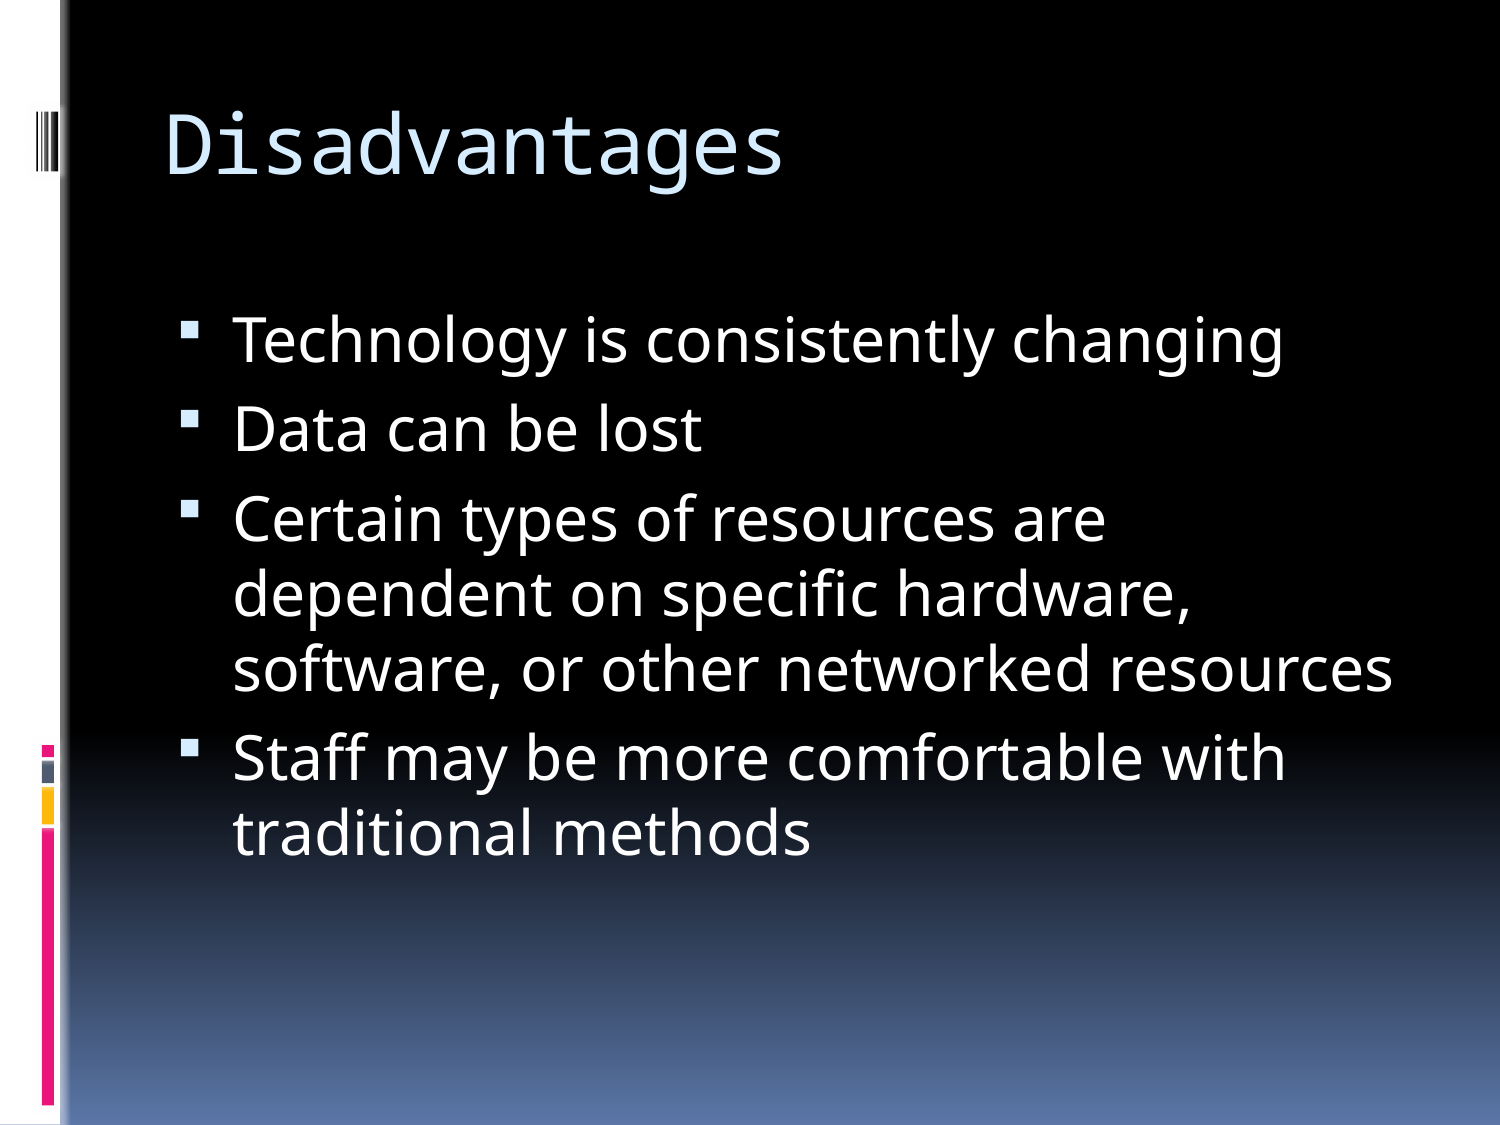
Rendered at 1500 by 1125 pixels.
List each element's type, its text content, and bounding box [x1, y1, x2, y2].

list Technology is consistently changing Data can be lost Certain types of resources are dependent on specific hardware, software, or other networked resources Staff may be more comfortable with traditional methods [150, 292, 1425, 1043]
title Disadvantages [150, 83, 1425, 234]
